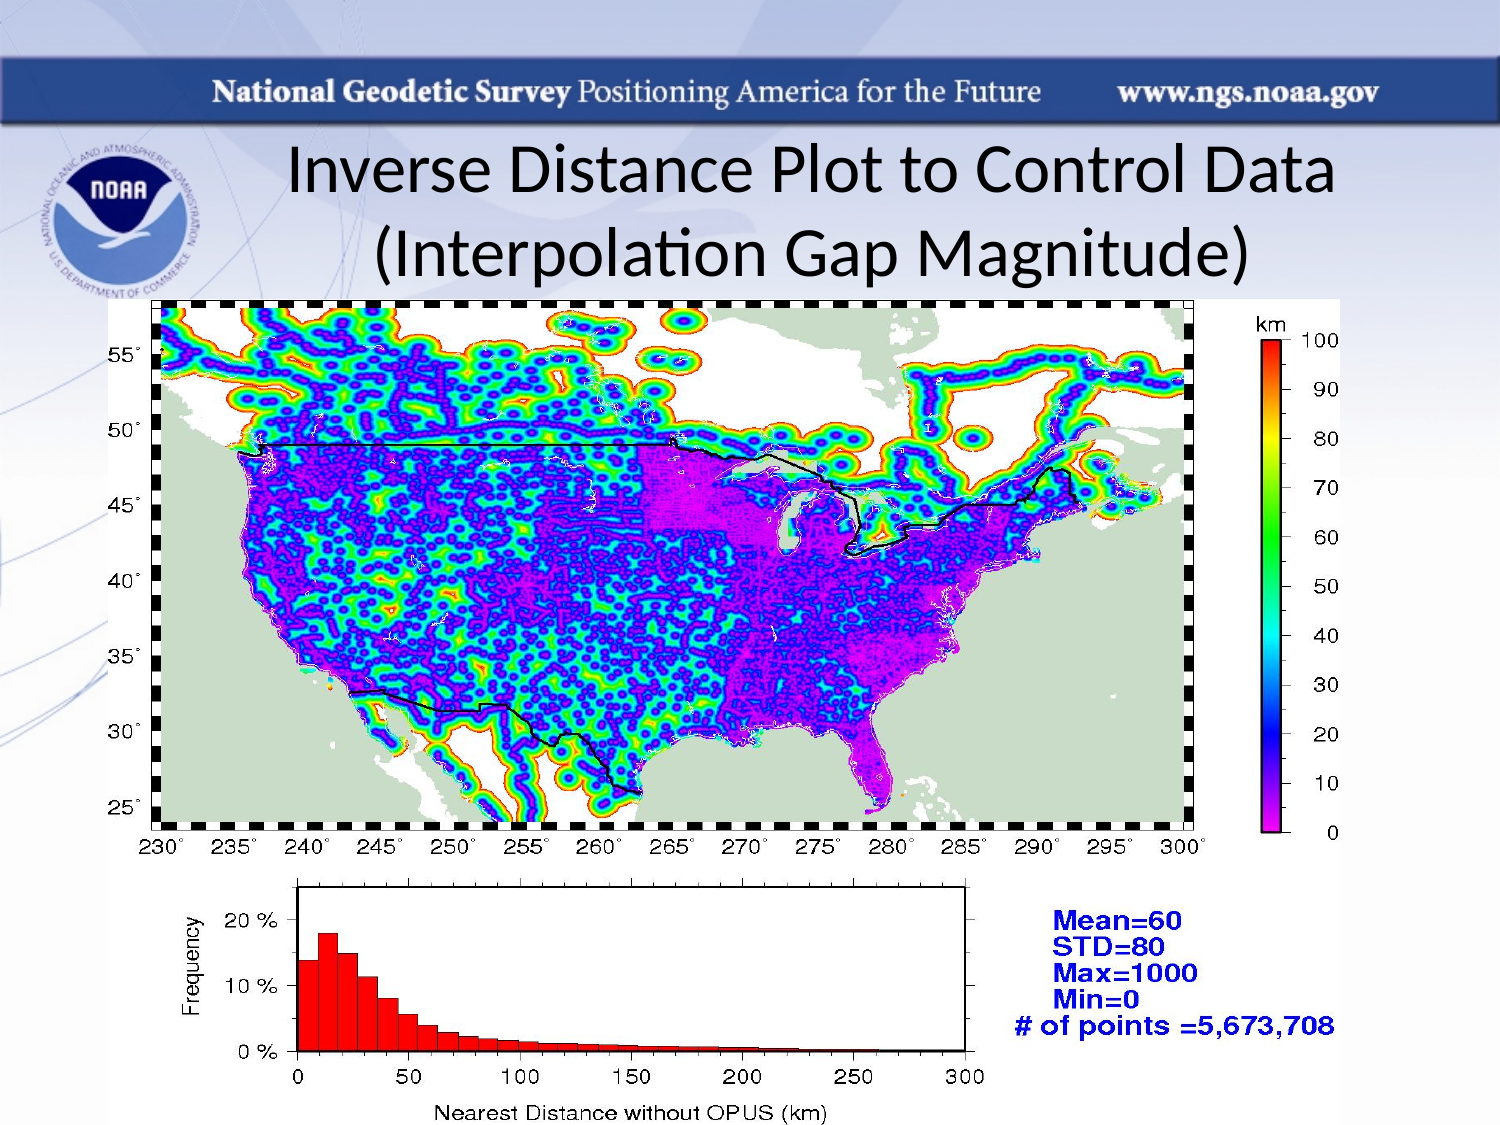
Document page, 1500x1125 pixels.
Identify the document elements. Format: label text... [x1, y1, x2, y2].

title Inverse Distance Plot to Control Data (Interpolation Gap Magnitude) [137, 112, 1488, 300]
picture [0, 0, 1500, 1125]
